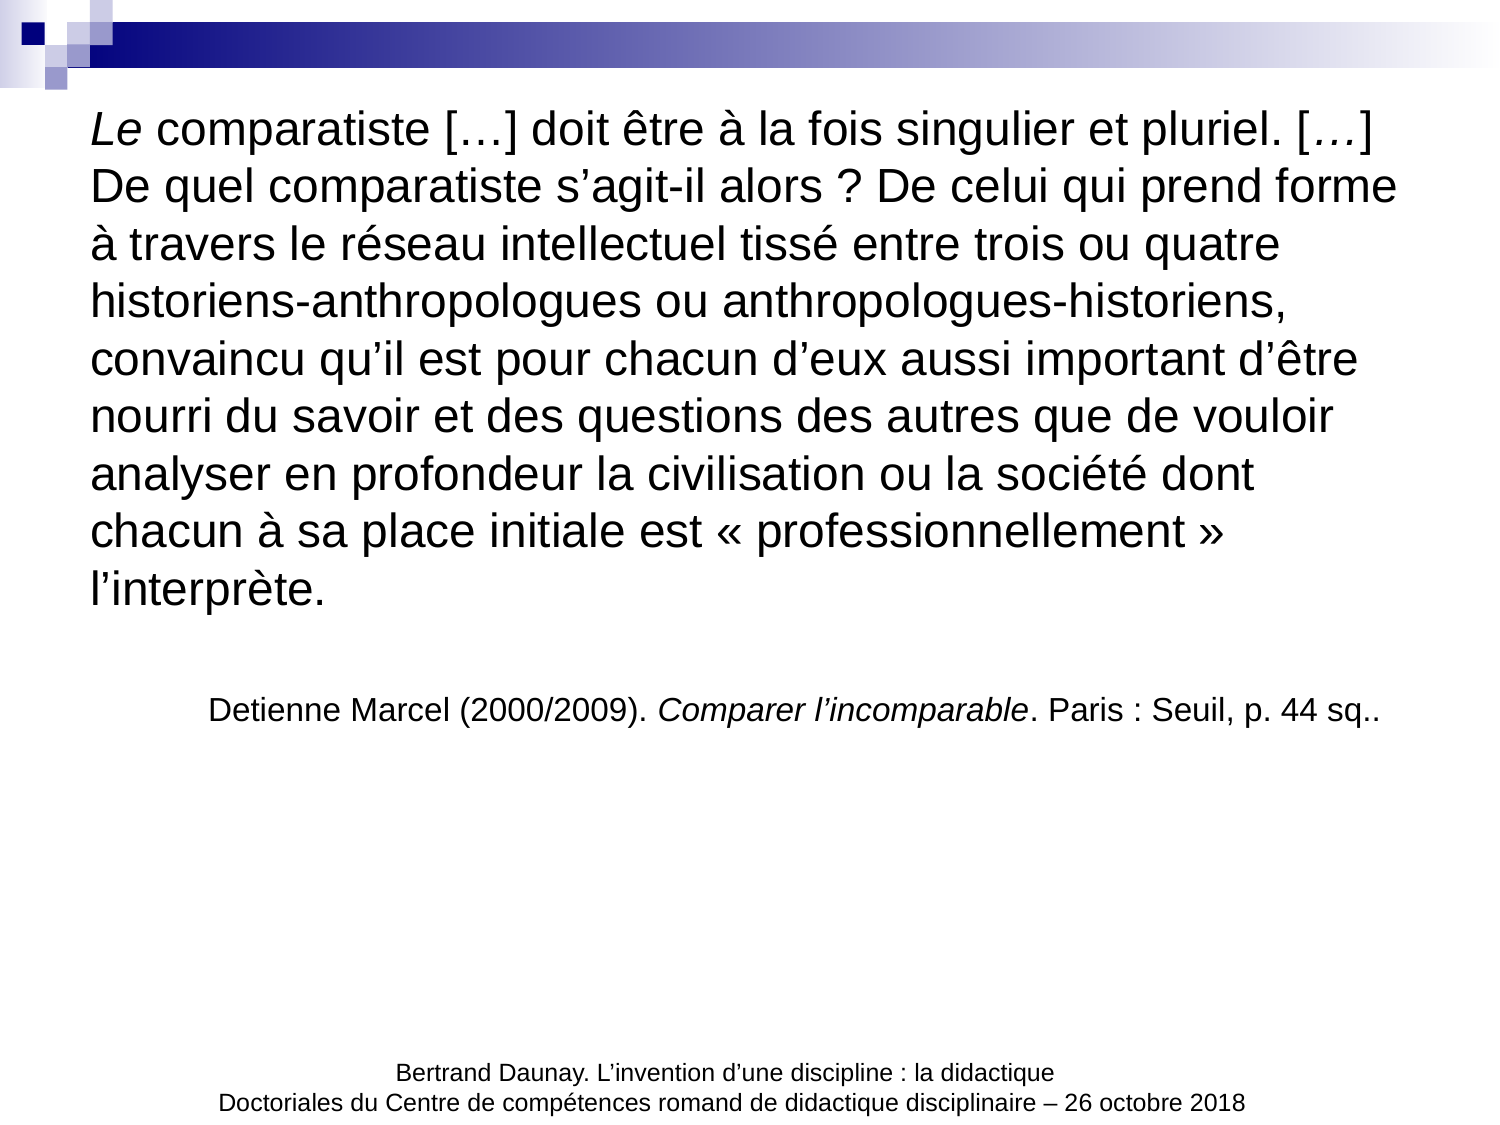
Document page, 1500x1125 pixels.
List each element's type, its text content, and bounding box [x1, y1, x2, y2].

list Le comparatiste […] doit être à la fois singulier et pluriel. […] De quel comparatiste s’agit-il alors ? De celui qui prend forme à travers le réseau intellectuel tissé entre trois ou quatre historiens-anthropologues ou anthropologues-historiens, convaincu qu’il est pour chacun d’eux aussi important d’être nourri du savoir et des questions des autres que de vouloir analyser en profondeur la civilisation ou la société dont chacun à sa place initiale est « professionnellement » l’interprète. Detienne Marcel (2000/2009). Comparer l’incomparable. Paris : Seuil, p. 44 sq.. [75, 90, 1425, 1024]
footer Bertrand Daunay. L’invention d’une discipline : la didactique Doctoriales du Centre de compétences romand de didactique disciplinaire – 26 octobre 2018 [41, 1048, 1425, 1124]
